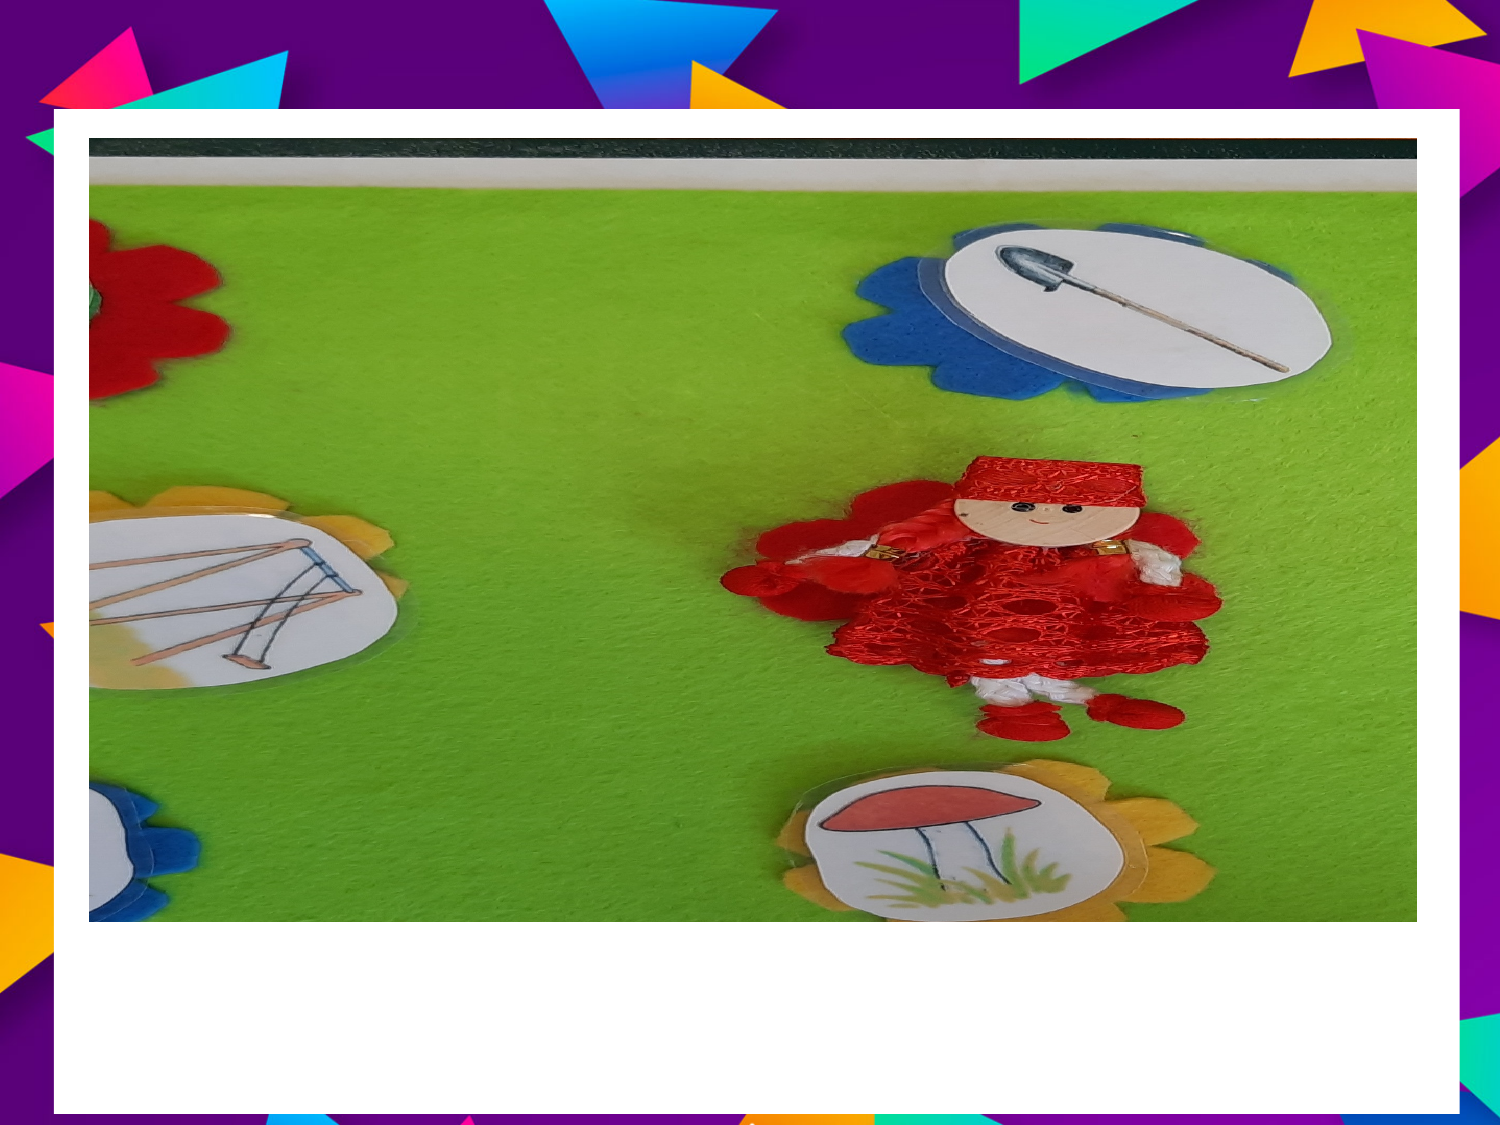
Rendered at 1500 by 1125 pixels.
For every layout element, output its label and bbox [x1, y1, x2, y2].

text_box [53, 109, 1460, 1114]
picture [0, 0, 1500, 1125]
text_box [88, 137, 1418, 923]
